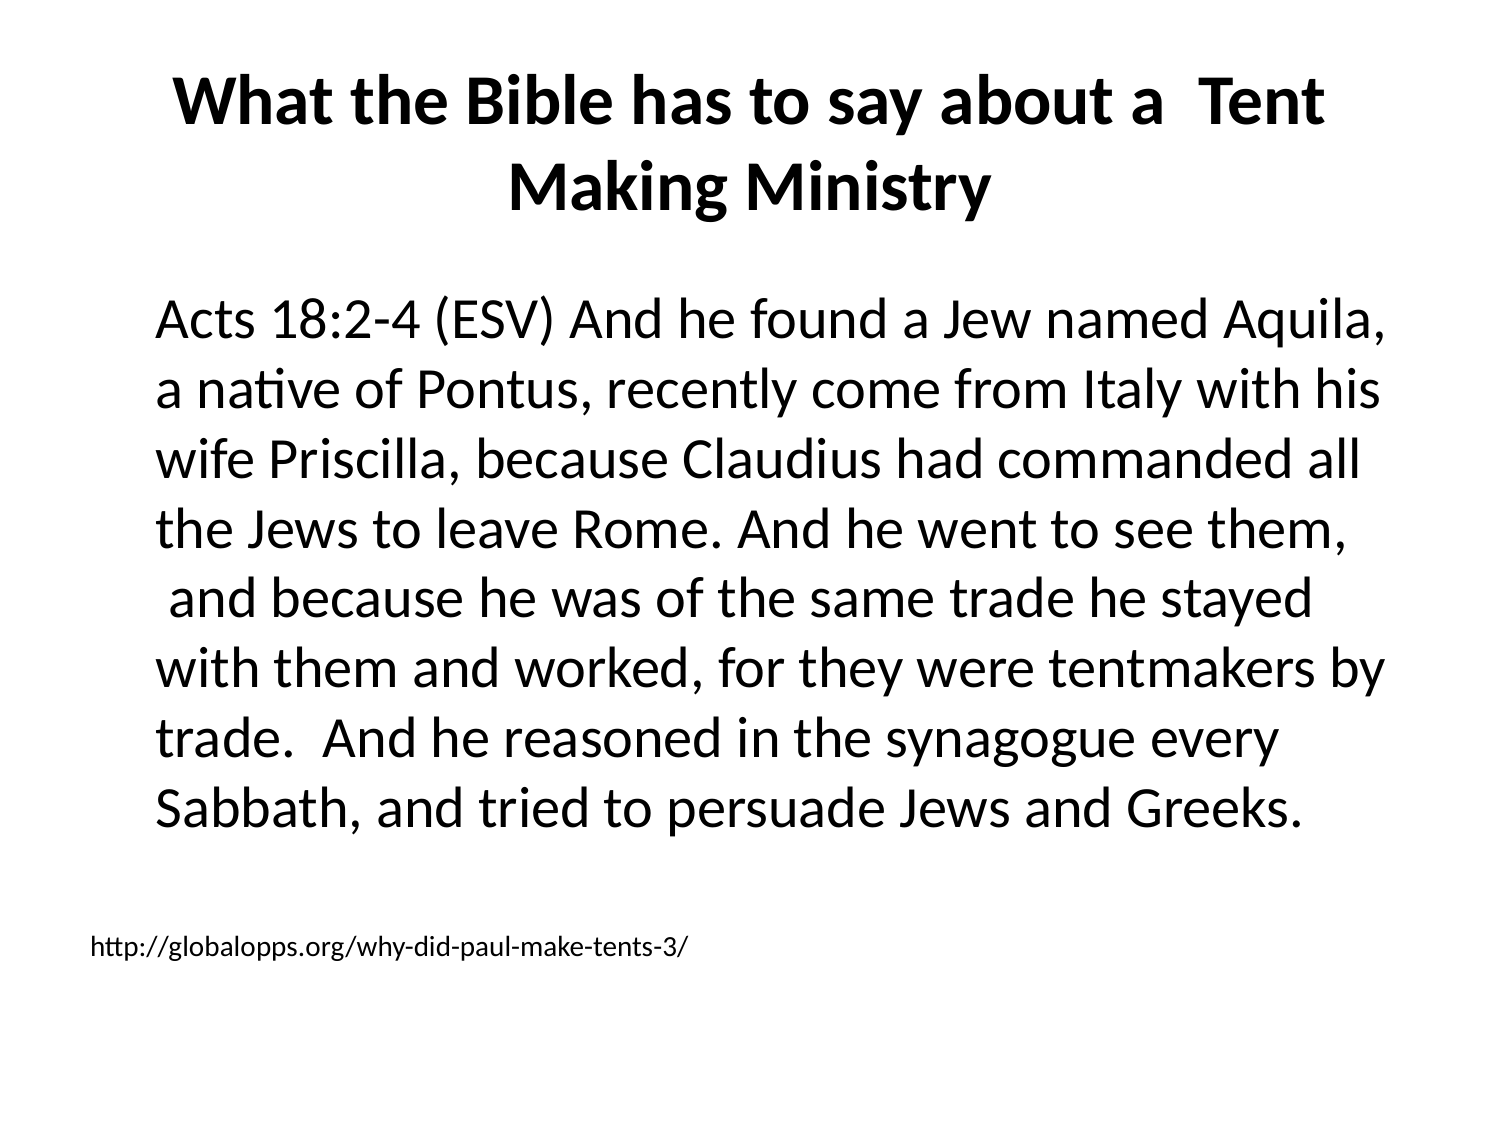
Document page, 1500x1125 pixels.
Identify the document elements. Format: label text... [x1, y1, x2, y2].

title What the Bible has to say about a Tent Making Ministry [75, 45, 1425, 233]
list Acts 18:2-4 (ESV) And he found a Jew named Aquila, a native of Pontus, recently come from Italy with his wife Priscilla, because Claudius had commanded all the Jews to leave Rome. And he went to see them, and because he was of the same trade he stayed with them and worked, for they were tentmakers by trade. And he reasoned in the synagogue every Sabbath, and tried to persuade Jews and Greeks. http://globalopps.org/why-did-paul-make-tents-3/ [75, 272, 1425, 975]
